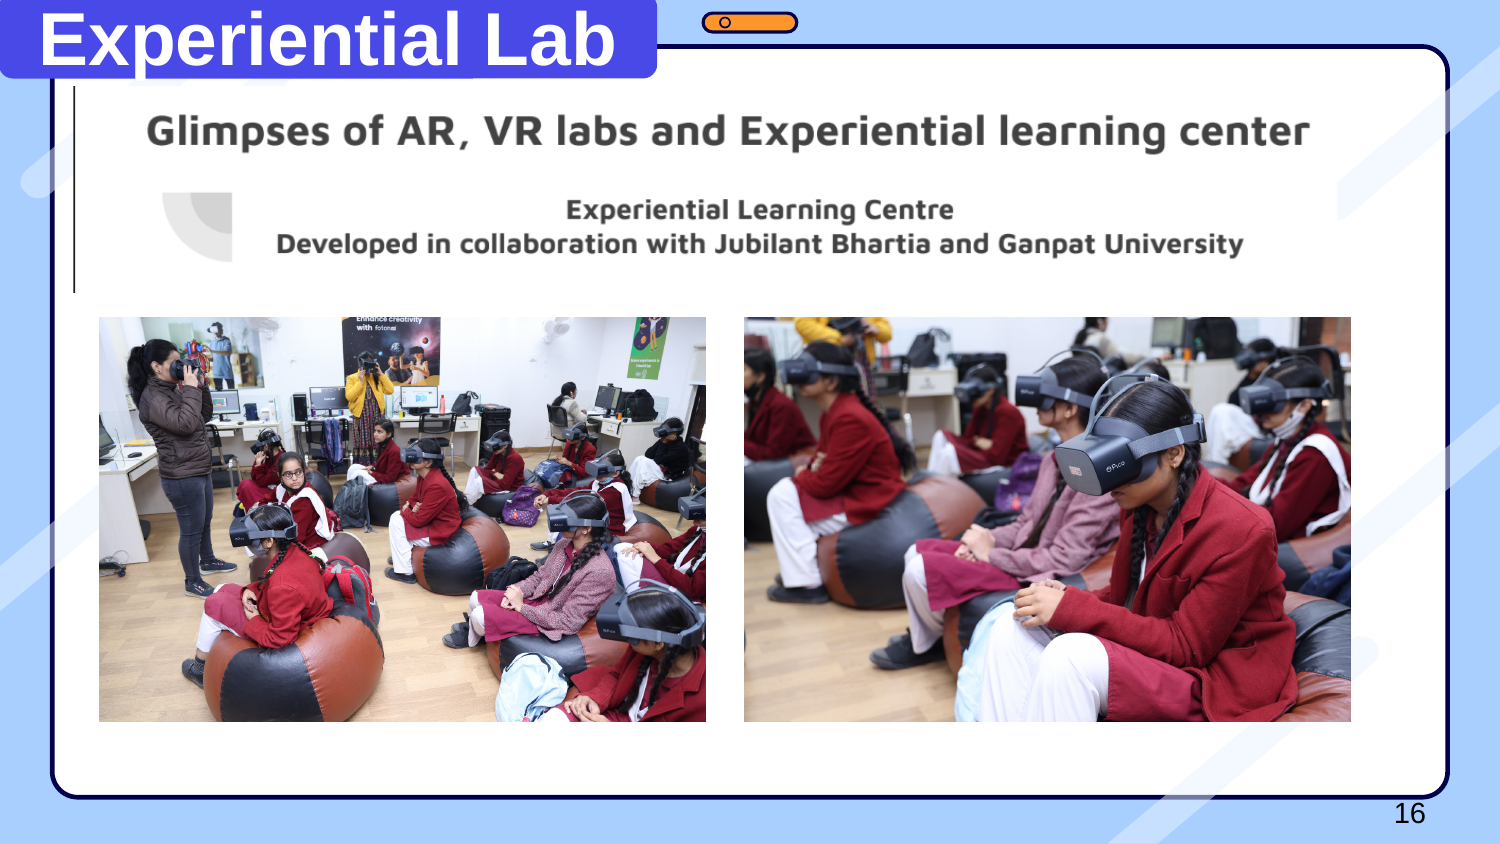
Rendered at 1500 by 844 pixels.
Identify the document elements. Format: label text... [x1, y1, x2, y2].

slide_number 16 [1378, 779, 1469, 844]
picture [99, 317, 707, 722]
picture [744, 317, 1351, 722]
picture [72, 86, 1338, 293]
text_box Experiential Lab [0, 0, 658, 79]
